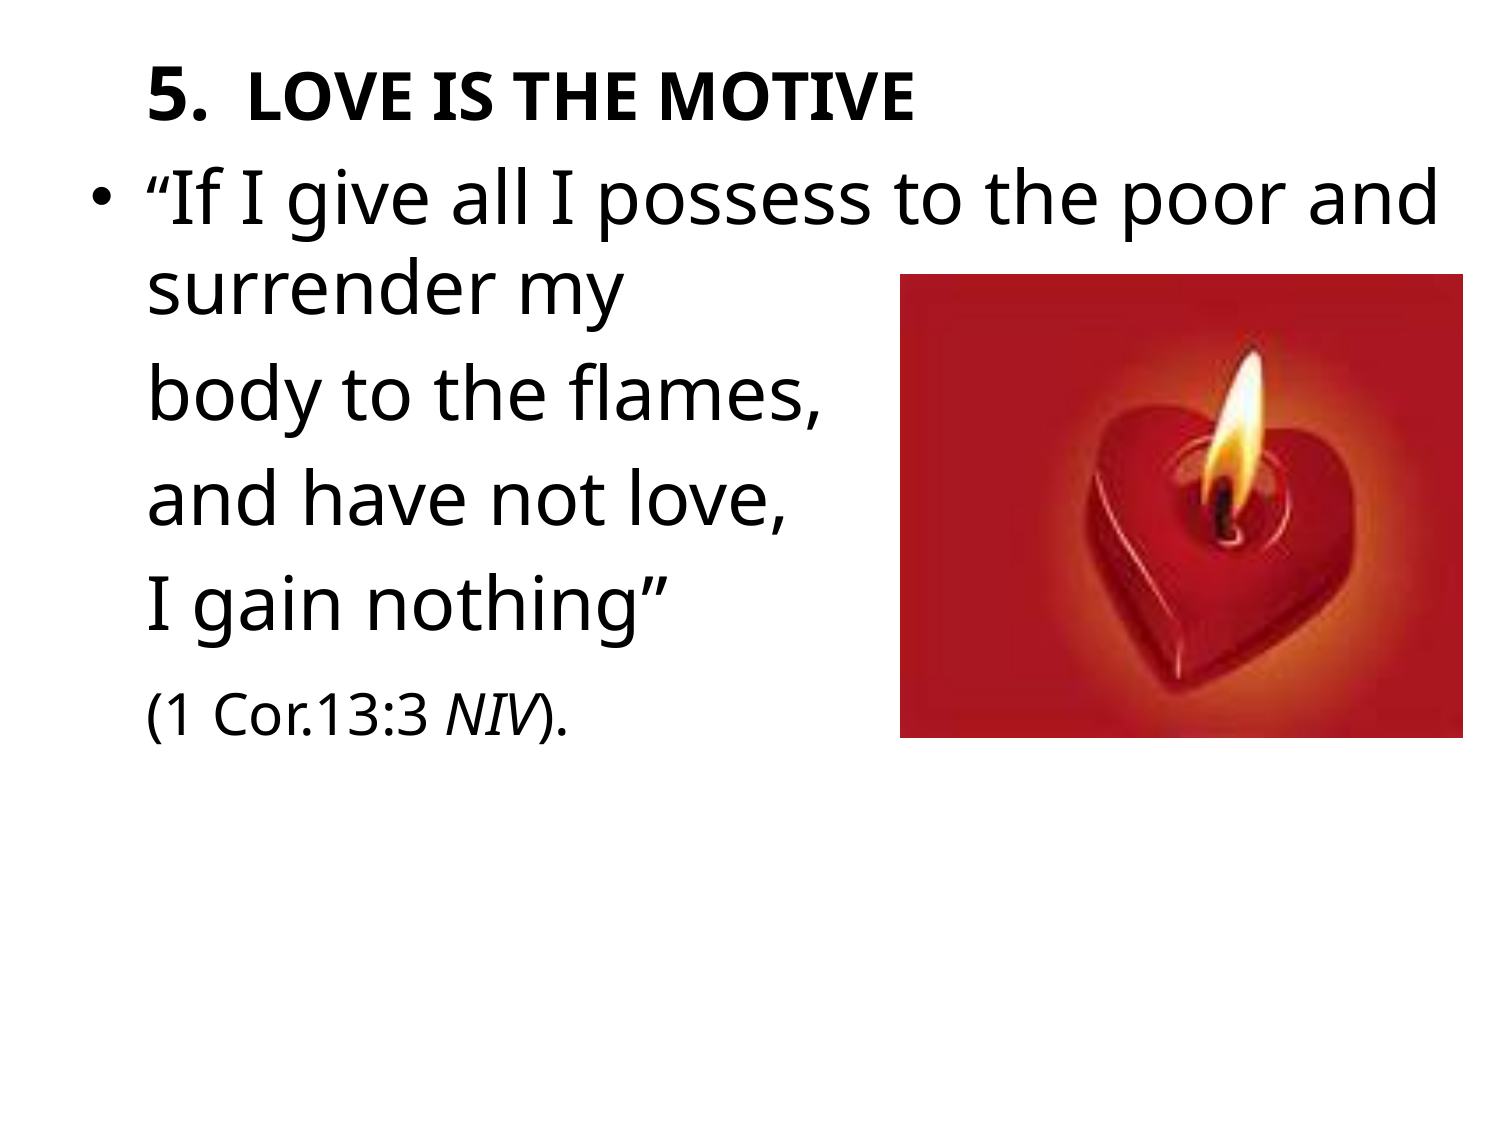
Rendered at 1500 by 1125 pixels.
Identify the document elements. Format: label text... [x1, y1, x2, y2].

list 5. LOVE IS THE MOTIVE “If I give all I possess to the poor and surrender my body to the flames, and have not love, I gain nothing” (1 Cor.13:3 NIV). [75, 37, 1463, 1005]
picture [899, 274, 1463, 738]
